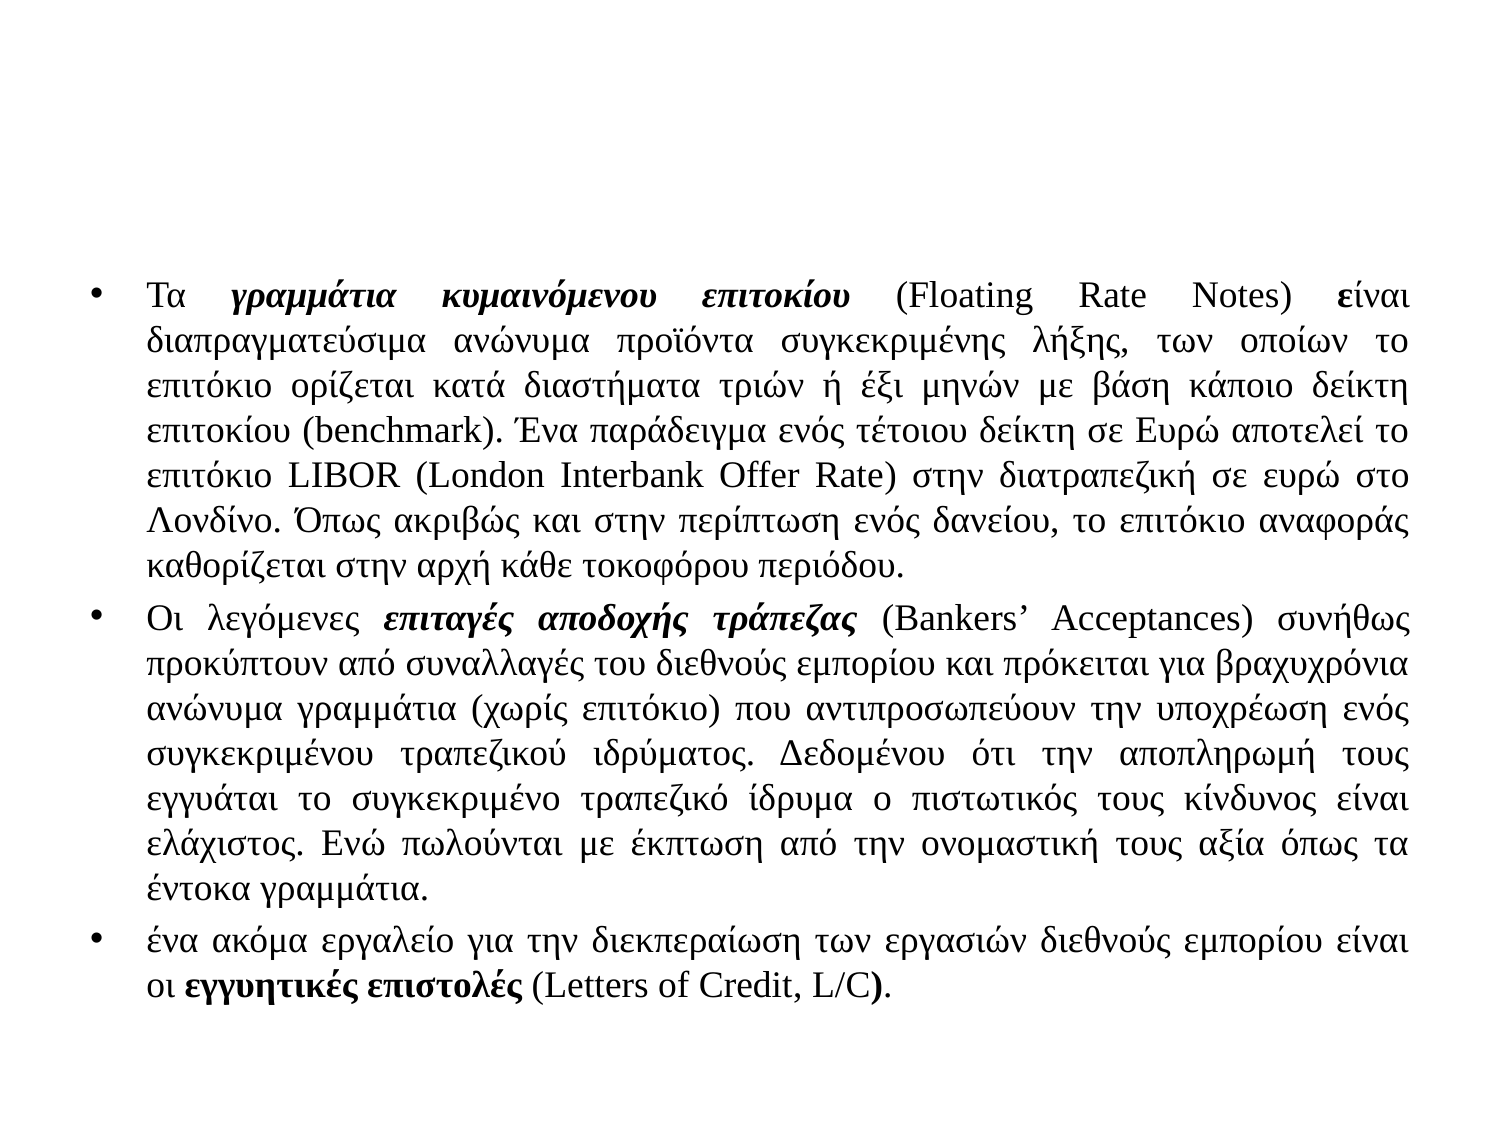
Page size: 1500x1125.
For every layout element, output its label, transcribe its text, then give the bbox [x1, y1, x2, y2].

list Τα γραμμάτια κυμαινόμενου επιτοκίου (Floating Rate Notes) είναι διαπραγματεύσιμα ανώνυμα προϊόντα συγκεκριμένης λήξης, των οποίων το επιτόκιο ορίζεται κατά διαστήματα τριών ή έξι μηνών με βάση κάποιο δείκτη επιτοκίου (benchmark). Ένα παράδειγμα ενός τέτοιου δείκτη σε Ευρώ αποτελεί το επιτόκιο LIBOR (London Interbank Offer Rate) στην διατραπεζική σε ευρώ στο Λονδίνο. Όπως ακριβώς και στην περίπτωση ενός δανείου, το επιτόκιο αναφοράς καθορίζεται στην αρχή κάθε τοκοφόρου περιόδου. Οι λεγόμενες επιταγές αποδοχής τράπεζας (Bankers’ Acceptances) συνήθως προκύπτουν από συναλλαγές του διεθνούς εμπορίου και πρόκειται για βραχυχρόνια ανώνυμα γραμμάτια (χωρίς επιτόκιο) που αντιπροσωπεύουν την υποχρέωση ενός συγκεκριμένου τραπεζικού ιδρύματος. Δεδομένου ότι την αποπληρωμή τους εγγυάται το συγκεκριμένο τραπεζικό ίδρυμα ο πιστωτικός τους κίνδυνος είναι ελάχιστος. Ενώ πωλούνται με έκπτωση από την ονομαστική τους αξία όπως τα έντοκα γραμμάτια. ένα ακόμα εργαλείο για την διεκπεραίωση των εργασιών διεθνούς εμπορίου είναι οι εγγυητικές επιστολές (Letters of Credit, L/C). [75, 262, 1425, 1005]
